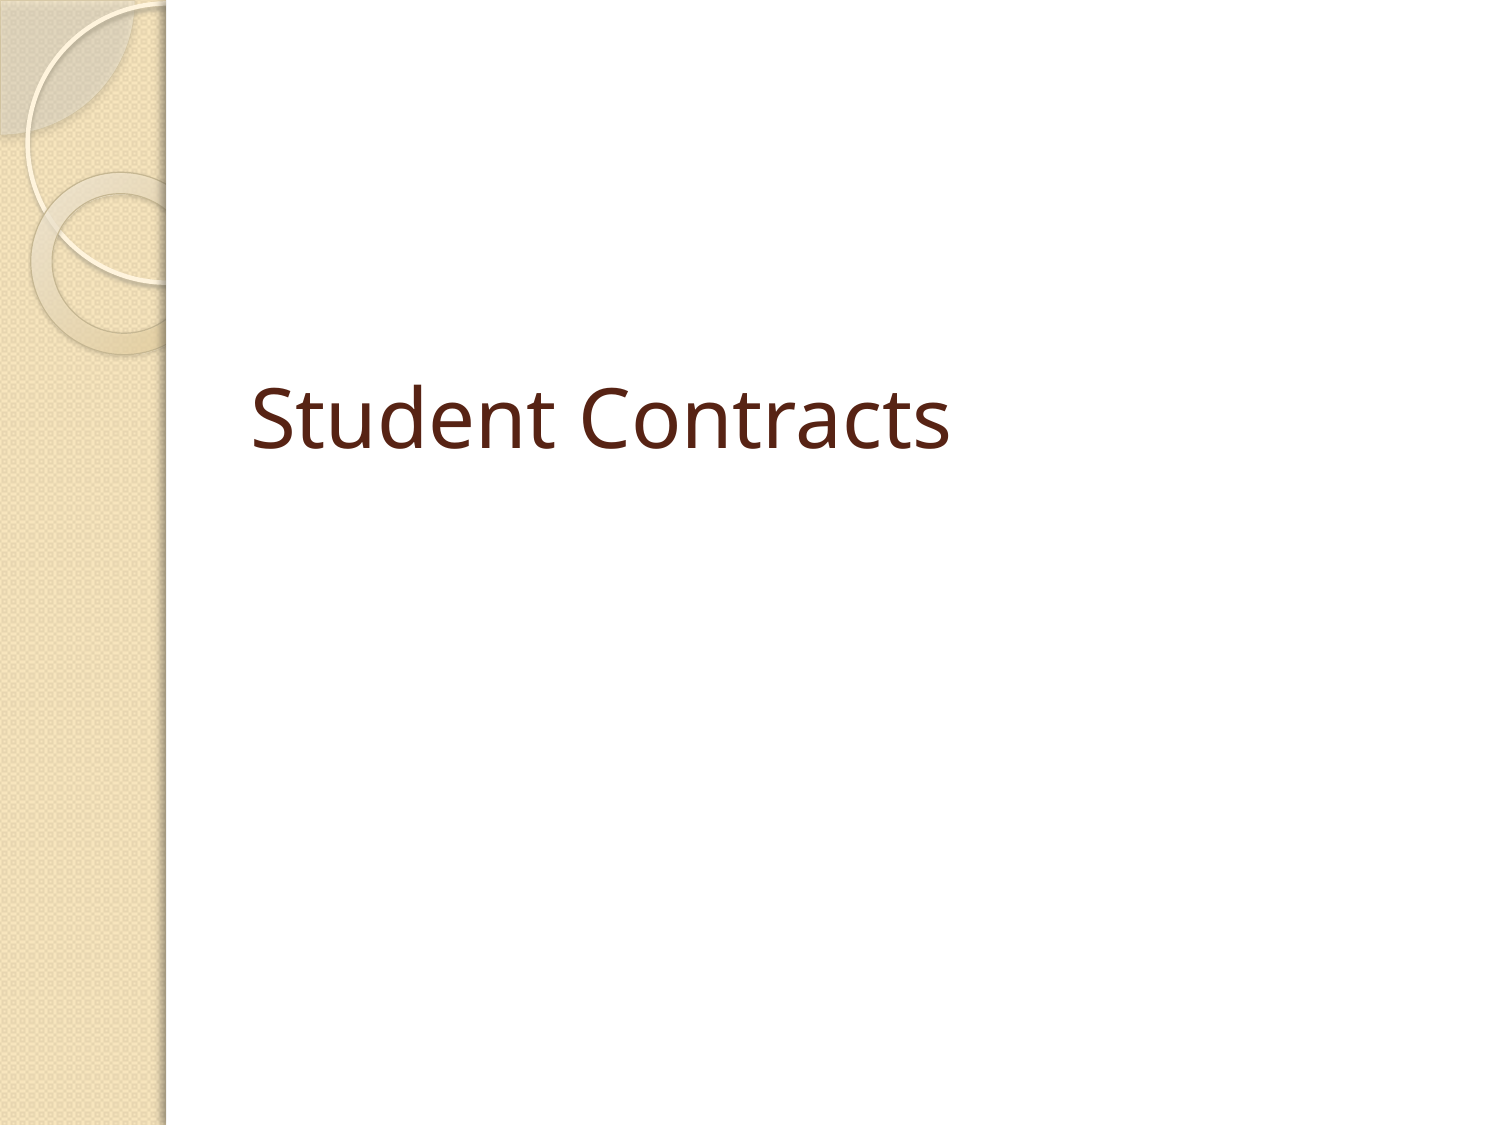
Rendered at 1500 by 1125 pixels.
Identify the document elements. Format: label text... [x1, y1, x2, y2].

title Student Contracts [235, 275, 1466, 555]
